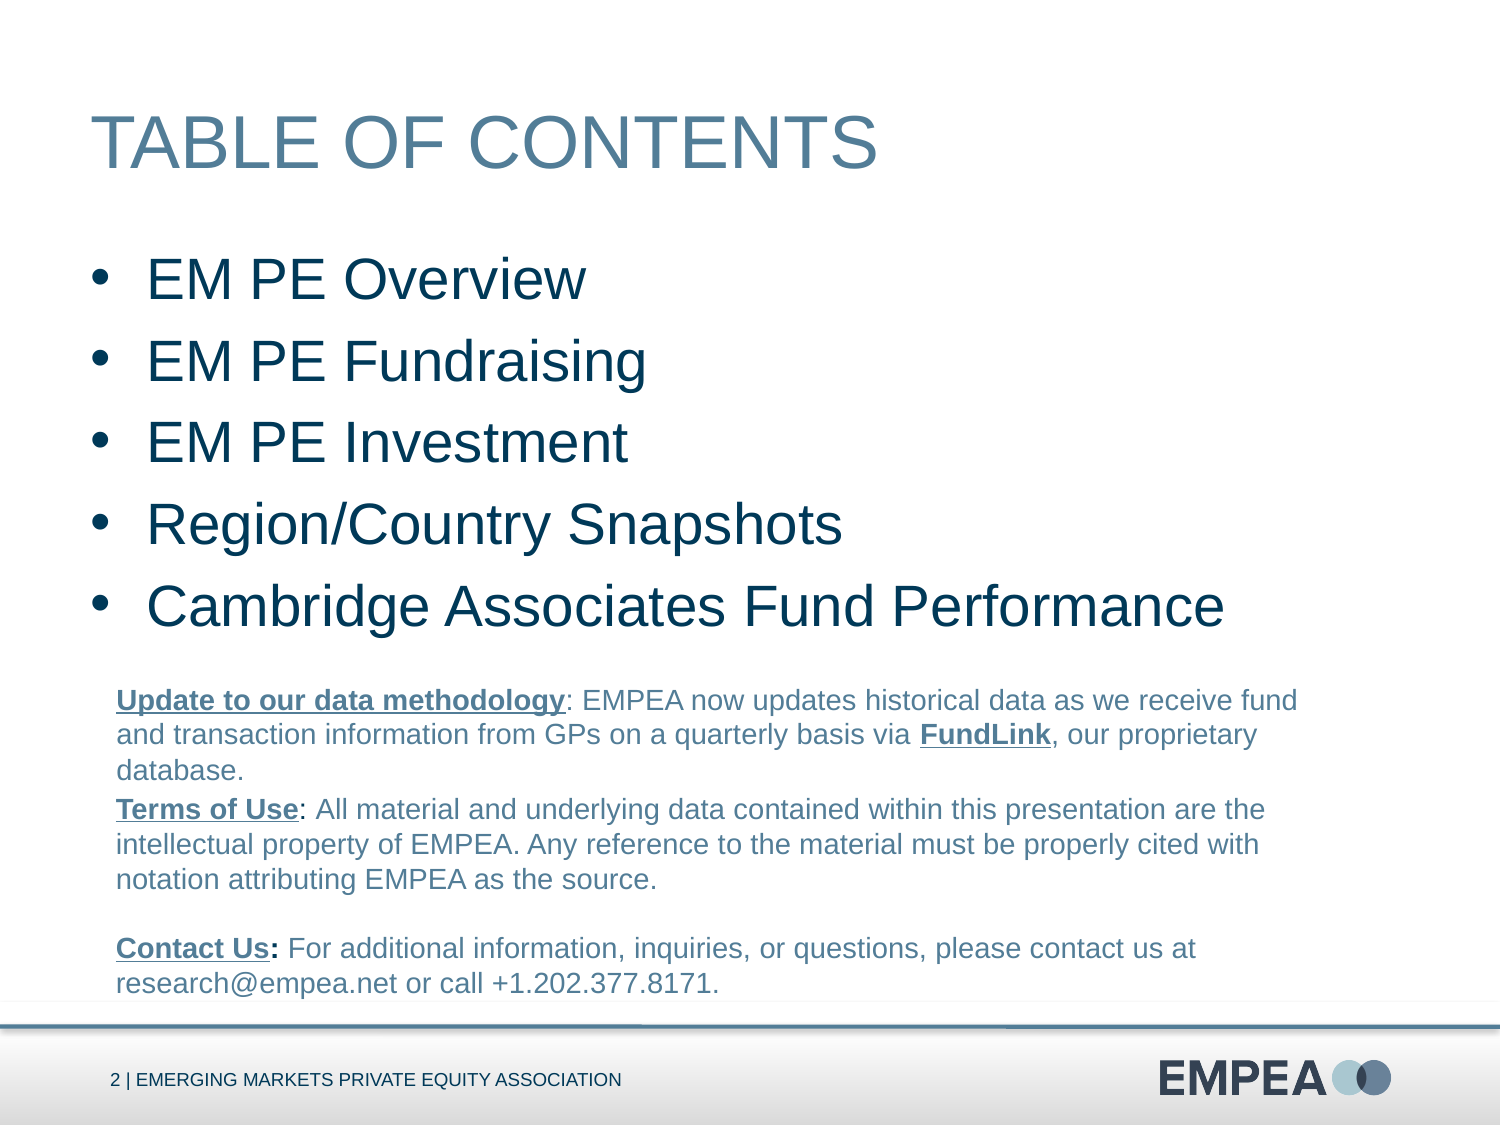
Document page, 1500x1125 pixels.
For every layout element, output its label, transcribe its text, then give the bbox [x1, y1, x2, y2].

text_box Update to our data methodology: EMPEA now updates historical data as we receive fund and transaction information from GPs on a quarterly basis via FundLink, our proprietary database. [101, 673, 1366, 794]
list EM PE Overview EM PE Fundraising EM PE Investment Region/Country Snapshots Cambridge Associates Fund Performance [75, 233, 1425, 976]
text_box Terms of Use: All material and underlying data contained within this presentation are the intellectual property of EMPEA. Any reference to the material must be properly cited with notation attributing EMPEA as the source. [101, 794, 1366, 903]
title Table of contents [75, 45, 1425, 233]
text_box Contact Us: For additional information, inquiries, or questions, please contact us at research@empea.net or call +1.202.377.8171. [101, 922, 1366, 1008]
picture [1158, 1059, 1392, 1098]
